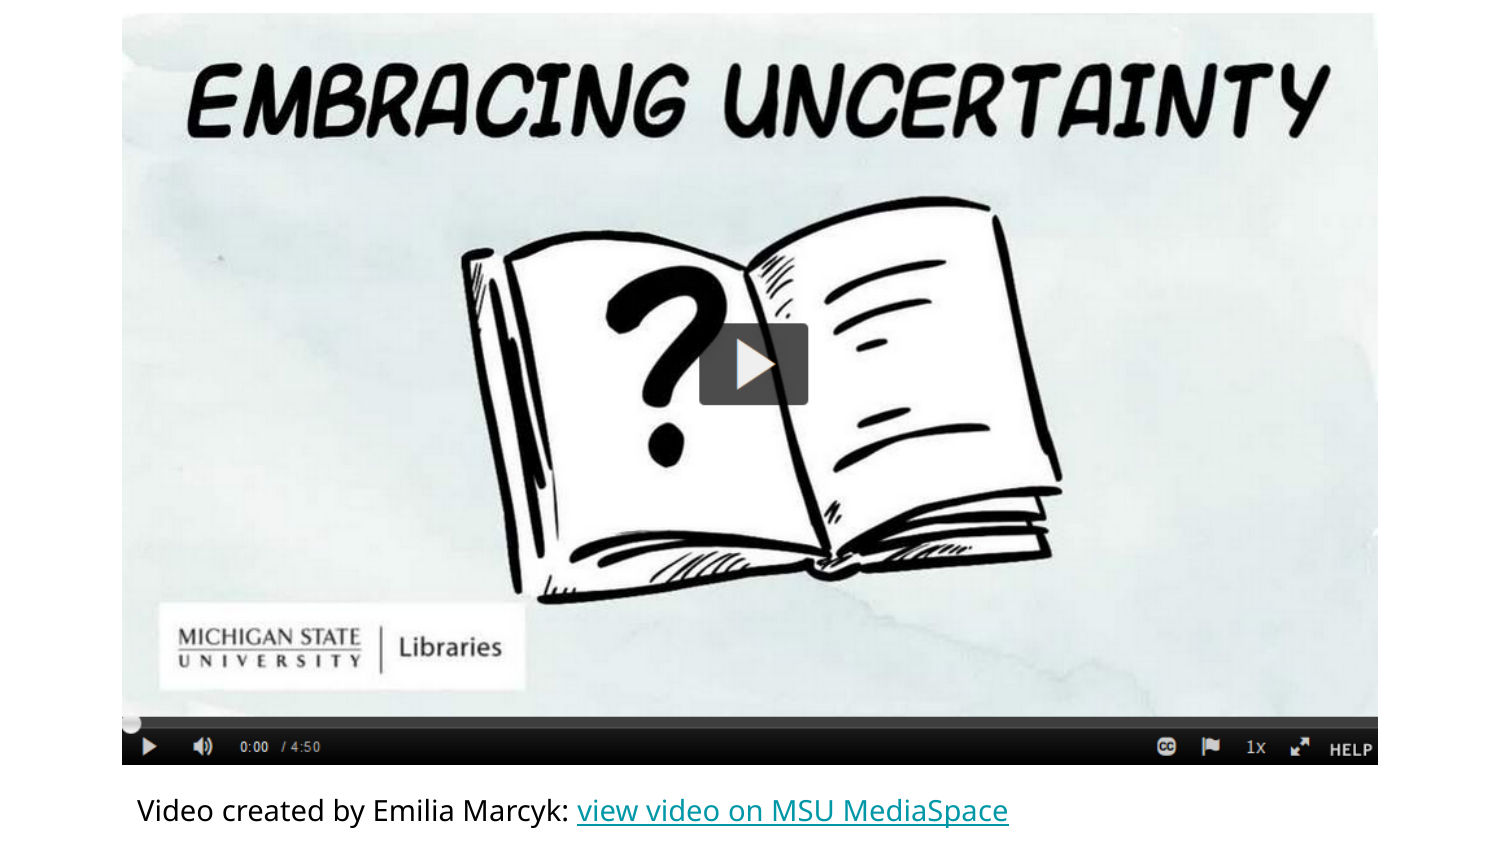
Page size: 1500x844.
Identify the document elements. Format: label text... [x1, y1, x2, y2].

text_box Video created by Emilia Marcyk: view video on MSU MediaSpace [122, 777, 1405, 844]
picture [121, 13, 1378, 765]
